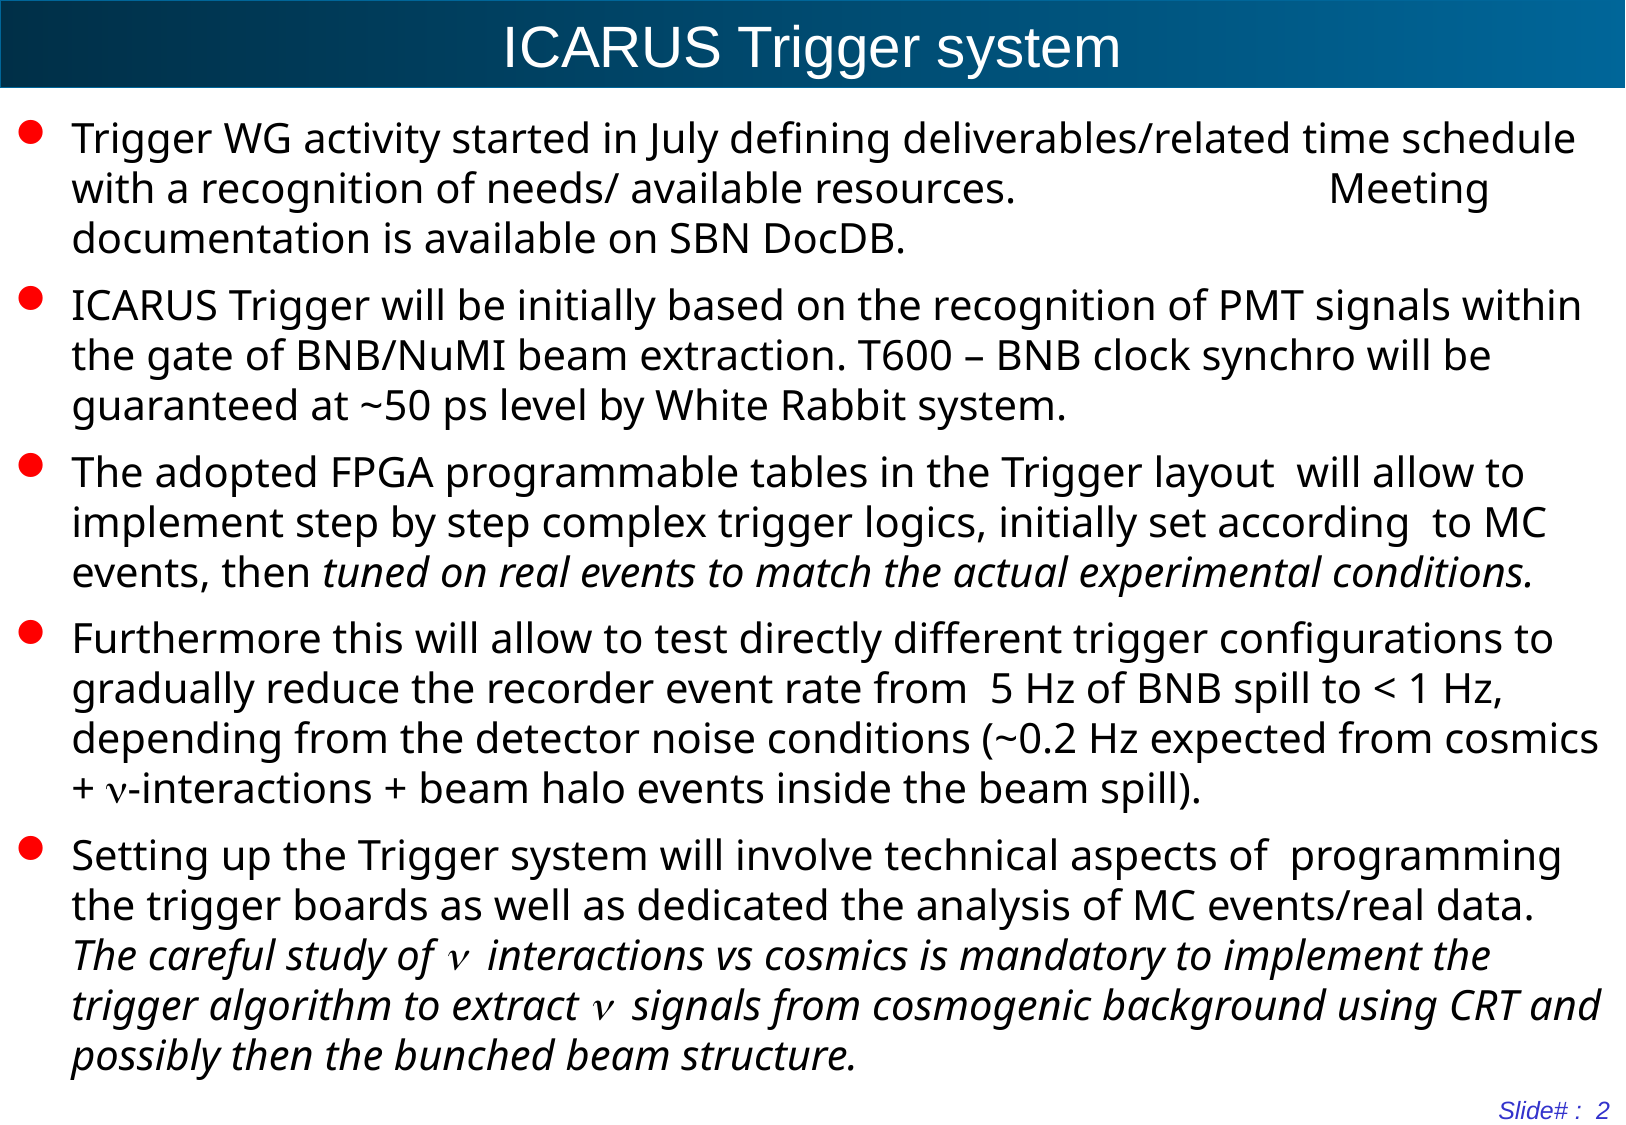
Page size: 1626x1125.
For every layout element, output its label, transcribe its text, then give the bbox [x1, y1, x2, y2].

slide_number Slide# : 2 [1286, 1087, 1625, 1125]
title ICARUS Trigger system [0, 0, 1625, 88]
text_box Trigger WG activity started in July defining deliverables/related time schedule with a recognition of needs/ available resources. Meeting documentation is available on SBN DocDB. ICARUS Trigger will be initially based on the recognition of PMT signals within the gate of BNB/NuMI beam extraction. T600 – BNB clock synchro will be guaranteed at ~50 ps level by White Rabbit system. The adopted FPGA programmable tables in the Trigger layout will allow to implement step by step complex trigger logics, initially set according to MC events, then tuned on real events to match the actual experimental conditions. Furthermore this will allow to test directly different trigger configurations to gradually reduce the recorder event rate from 5 Hz of BNB spill to < 1 Hz, depending from the detector noise conditions (~0.2 Hz expected from cosmics + n-interactions + beam halo events inside the beam spill). Setting up the Trigger system will involve technical aspects of programming the trigger boards as well as dedicated the analysis of MC events/real data. The careful study of n interactions vs cosmics is mandatory to implement the trigger algorithm to extract n signals from cosmogenic background using CRT and possibly then the bunched beam structure. [0, 104, 1625, 1087]
